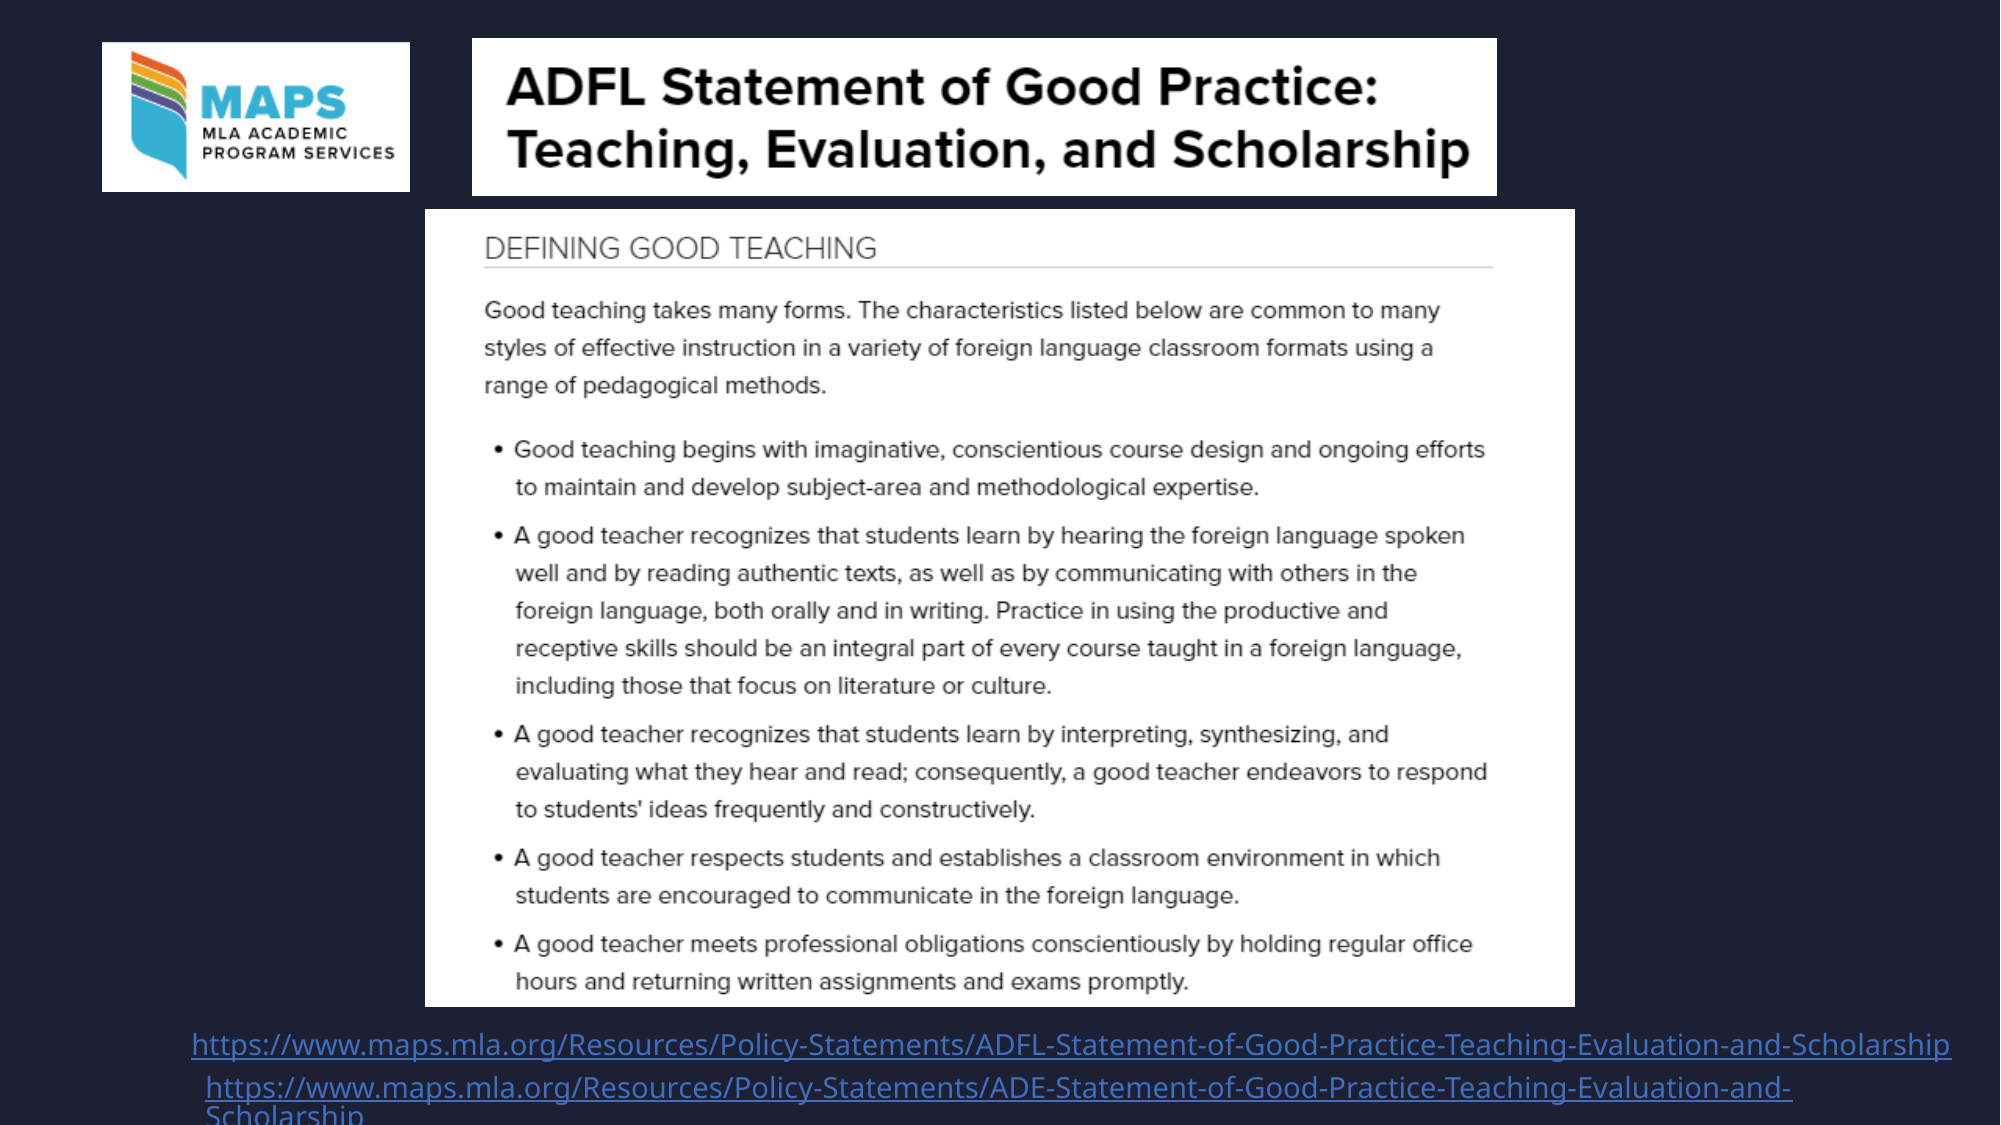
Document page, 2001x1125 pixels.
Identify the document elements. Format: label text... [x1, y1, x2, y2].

text_box https://www.maps.mla.org/Resources/Policy-Statements/ADE-Statement-of-Good-Practice-Teaching-Evaluation-and-Scholarship [190, 1061, 1824, 1117]
picture [425, 209, 1575, 1007]
picture [472, 38, 1497, 196]
text_box https://www.maps.mla.org/Resources/Policy-Statements/ADFL-Statement-of-Good-Practice-Teaching-Evaluation-and-Scholarship [176, 1019, 2000, 1074]
picture [102, 42, 410, 193]
